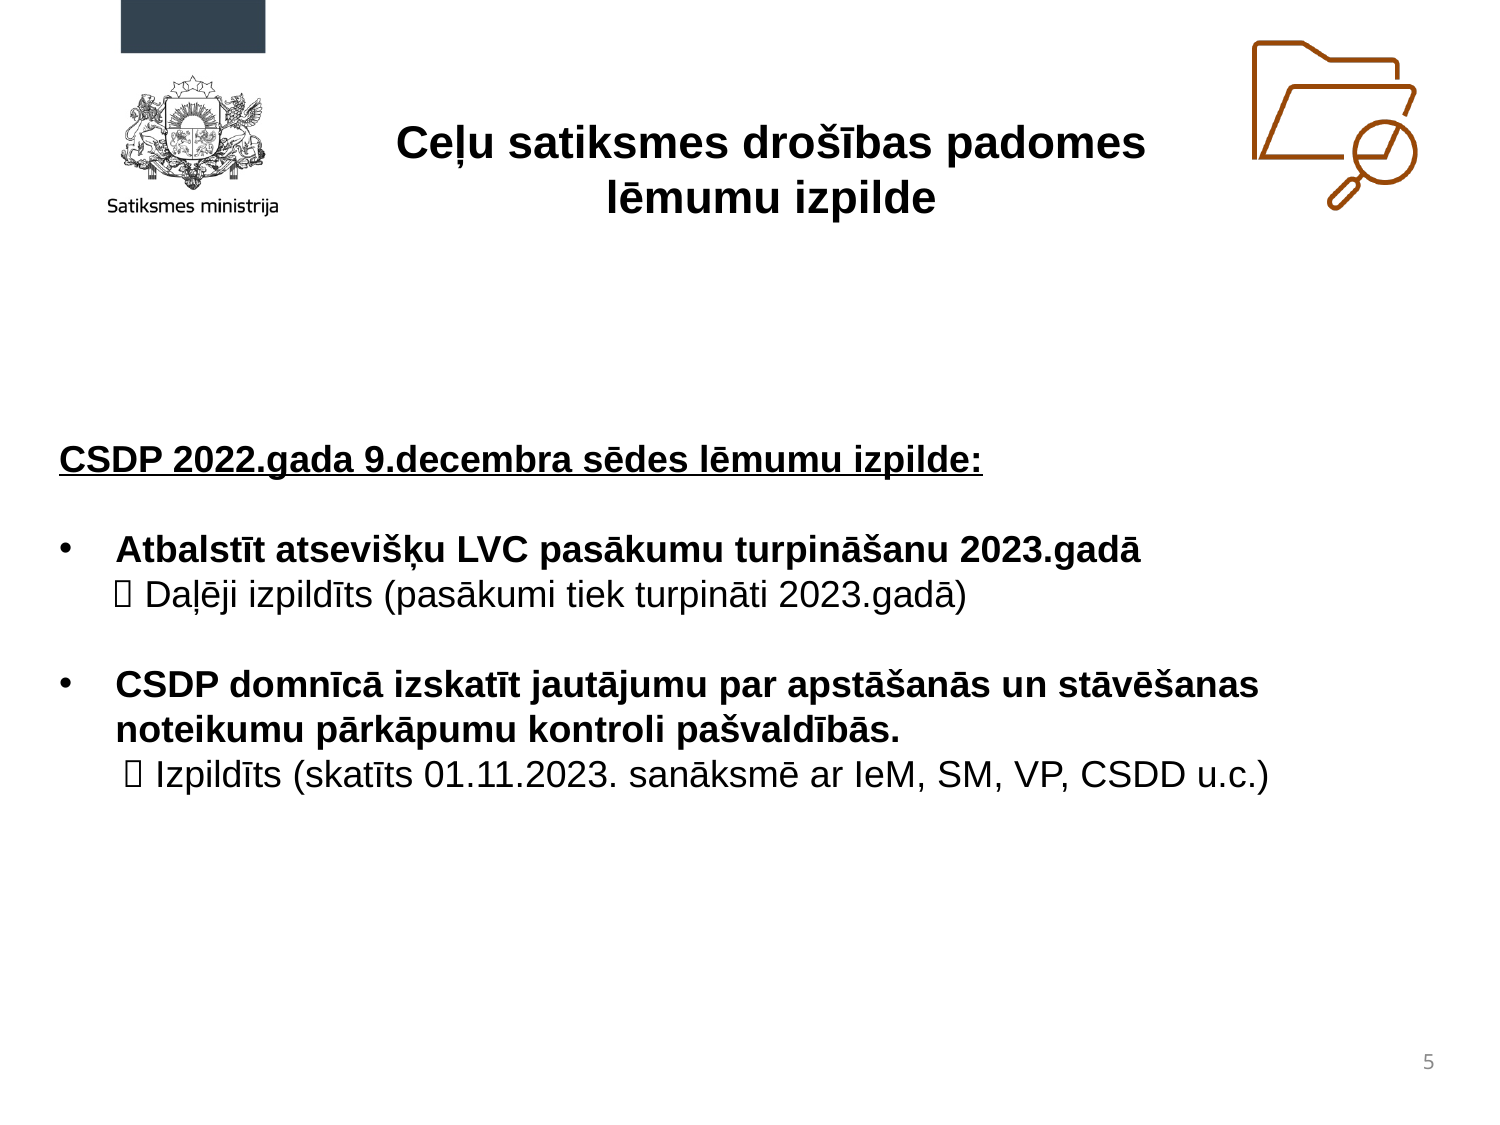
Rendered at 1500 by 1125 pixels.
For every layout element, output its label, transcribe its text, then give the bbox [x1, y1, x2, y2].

picture [1218, 0, 1451, 232]
slide_number 5 [1400, 1037, 1450, 1088]
picture [48, 0, 338, 321]
text_box Ceļu satiksmes drošības padomes lēmumu izpilde [303, 105, 1213, 230]
text_box CSDP 2022.gada 9.decembra sēdes lēmumu izpilde: Atbalstīt atsevišķu LVC pasākumu turpināšanu 2023.gadā  Daļēji izpildīts (pasākumi tiek turpināti 2023.gadā) CSDP domnīcā izskatīt jautājumu par apstāšanās un stāvēšanas noteikumu pārkāpumu kontroli pašvaldībās.  Izpildīts (skatīts 01.11.2023. sanāksmē ar IeM, SM, VP, CSDD u.c.) [44, 382, 1456, 882]
